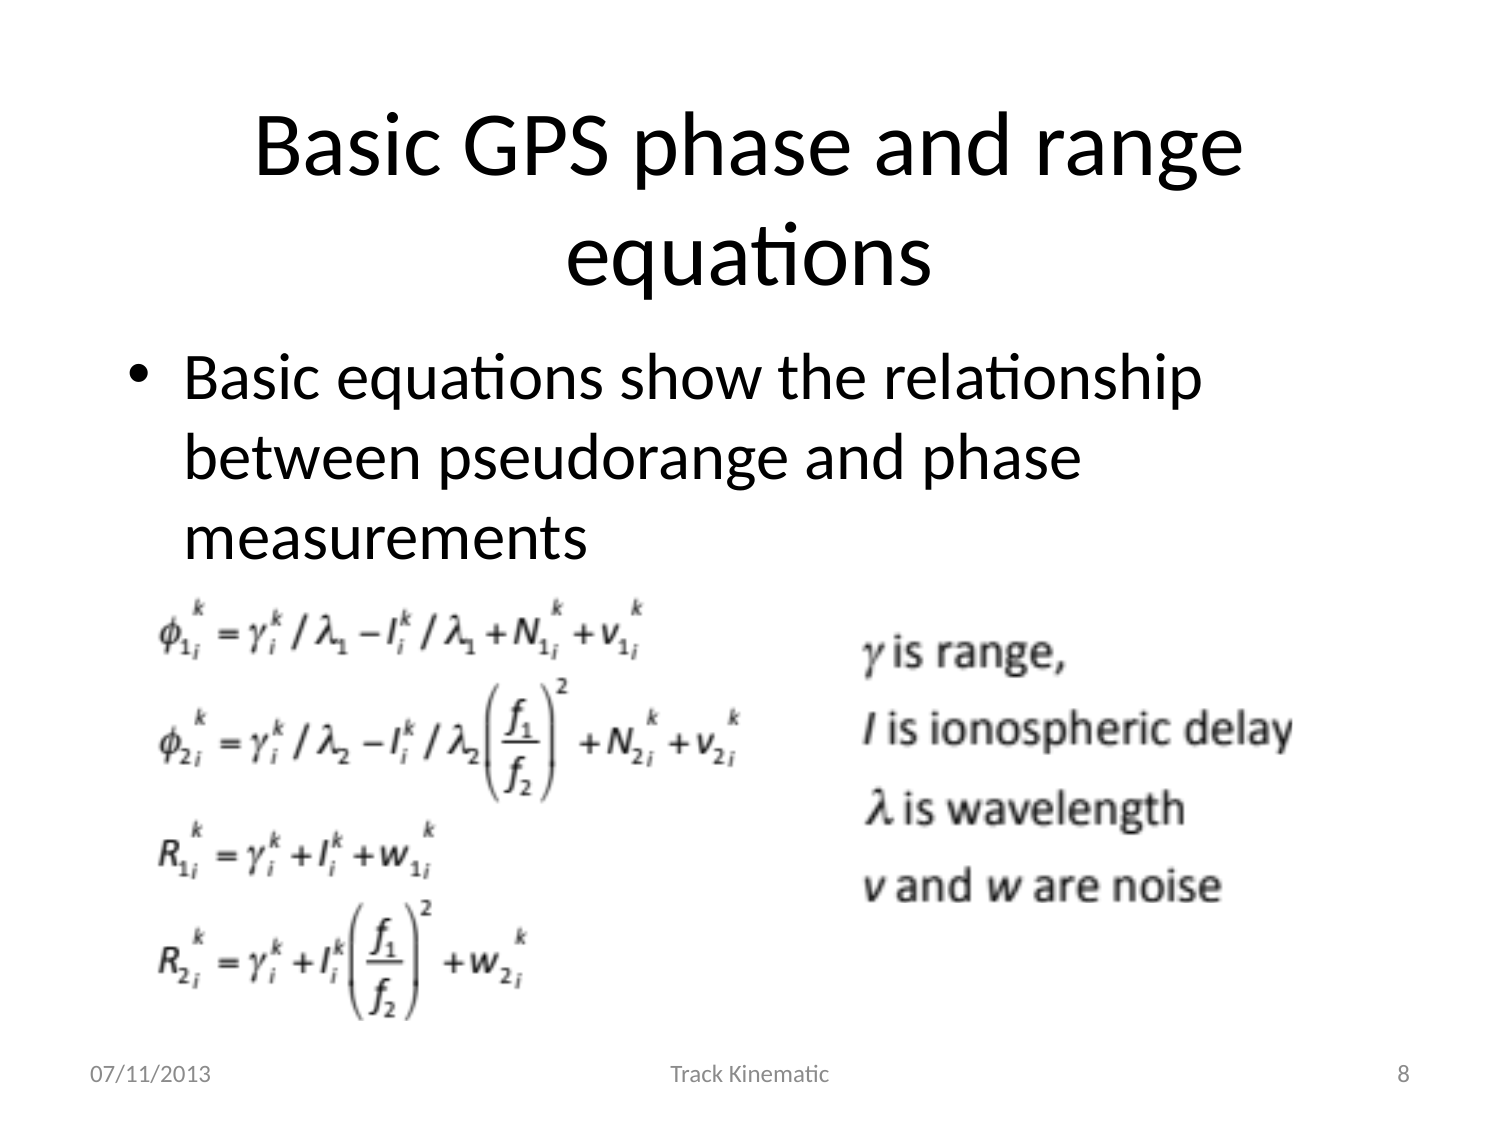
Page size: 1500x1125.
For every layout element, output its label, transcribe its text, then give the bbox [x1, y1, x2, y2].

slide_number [75, 1042, 425, 1103]
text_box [153, 590, 747, 1022]
footer Track Kinematic [512, 1042, 988, 1103]
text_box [857, 629, 1293, 903]
slide_number 8 [1074, 1042, 1425, 1103]
title Basic GPS phase and range equations [112, 76, 1388, 312]
list Basic equations show the relationship between pseudorange and phase measurements [112, 324, 1388, 978]
